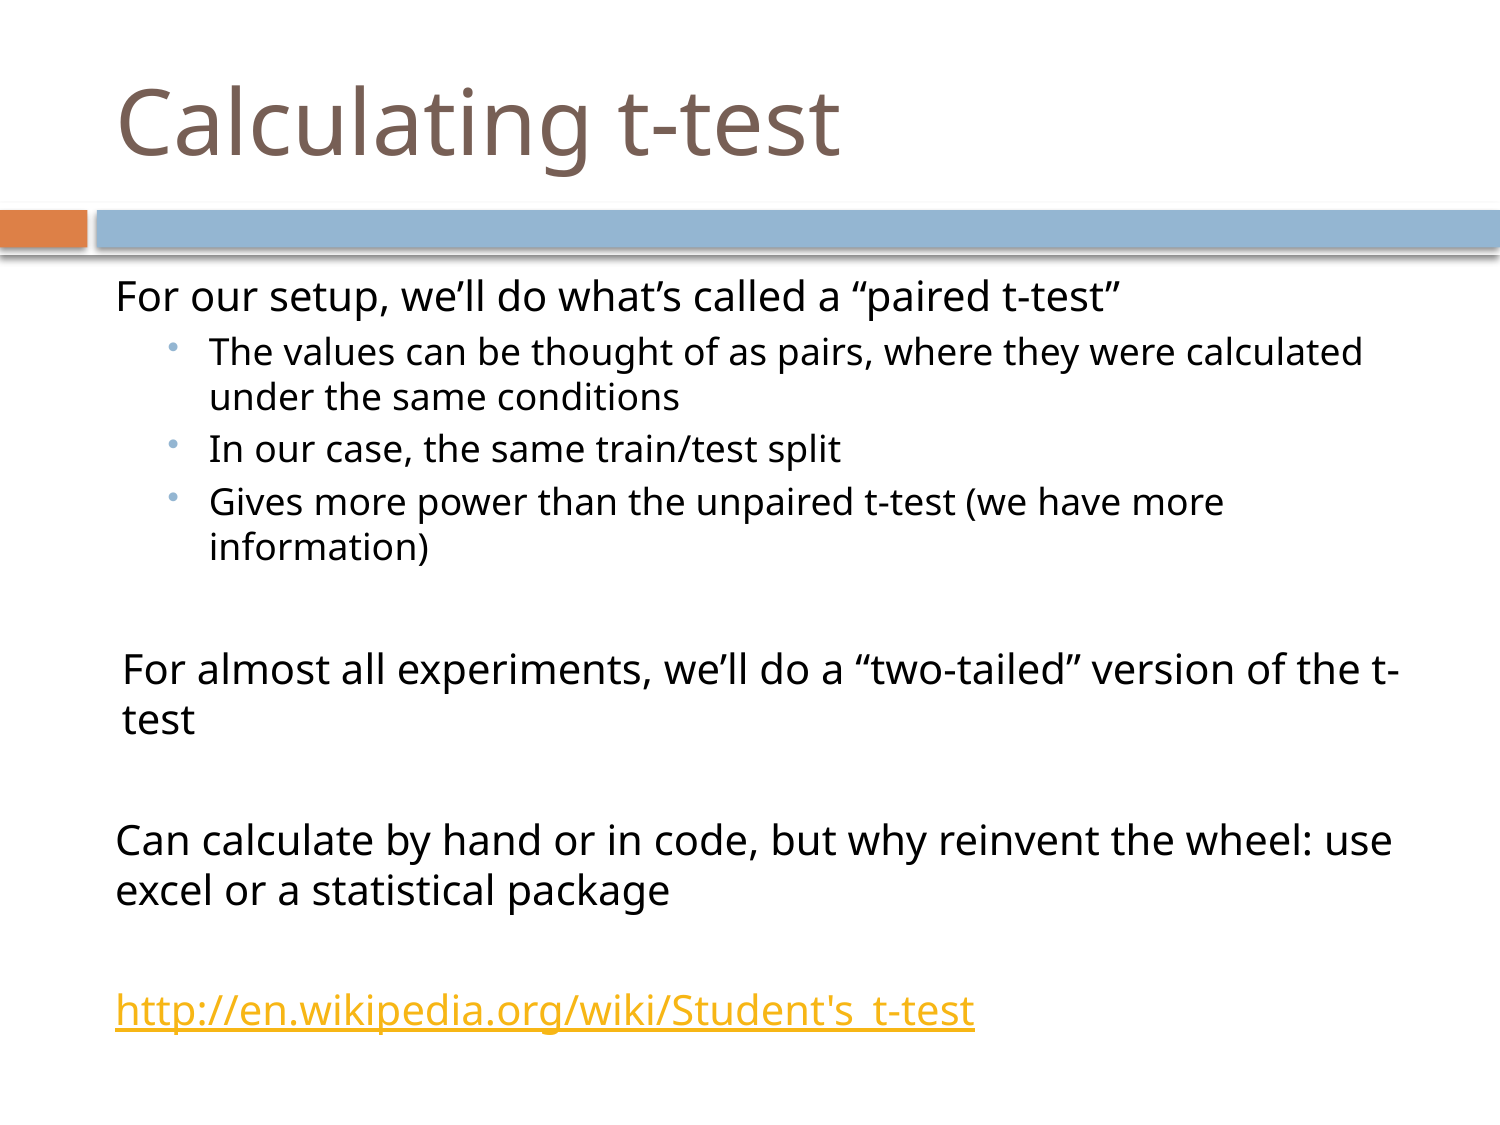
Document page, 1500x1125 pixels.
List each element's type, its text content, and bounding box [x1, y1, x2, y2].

list For our setup, we’ll do what’s called a “paired t-test” The values can be thought of as pairs, where they were calculated under the same conditions In our case, the same train/test split Gives more power than the unpaired t-test (we have more information) For almost all experiments, we’ll do a “two-tailed” version of the t-test Can calculate by hand or in code, but why reinvent the wheel: use excel or a statistical package http://en.wikipedia.org/wiki/Student's_t-test [100, 262, 1438, 1056]
title Calculating t-test [100, 37, 1438, 200]
